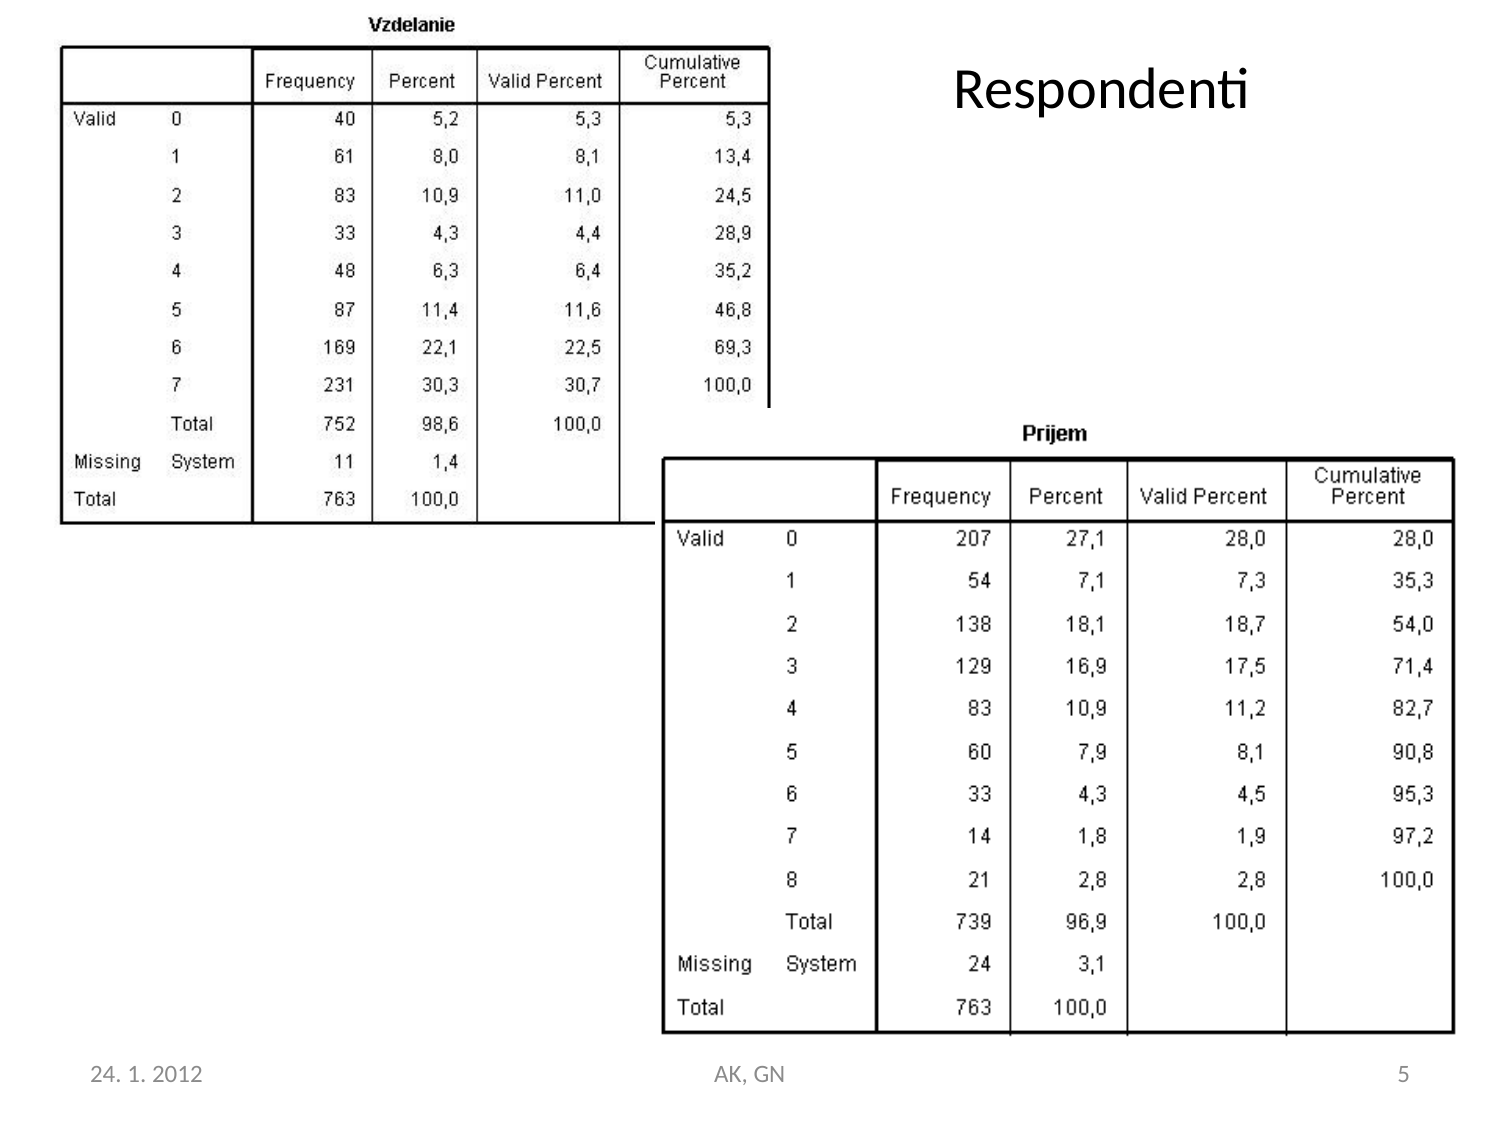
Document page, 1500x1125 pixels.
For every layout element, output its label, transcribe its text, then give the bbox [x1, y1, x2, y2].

slide_number 5 [1074, 1046, 1425, 1103]
slide_number 24. 1. 2012 [75, 1042, 425, 1103]
footer AK, GN [512, 1042, 988, 1103]
picture [54, 2, 1459, 1038]
text_box Respondenti [938, 42, 1353, 128]
